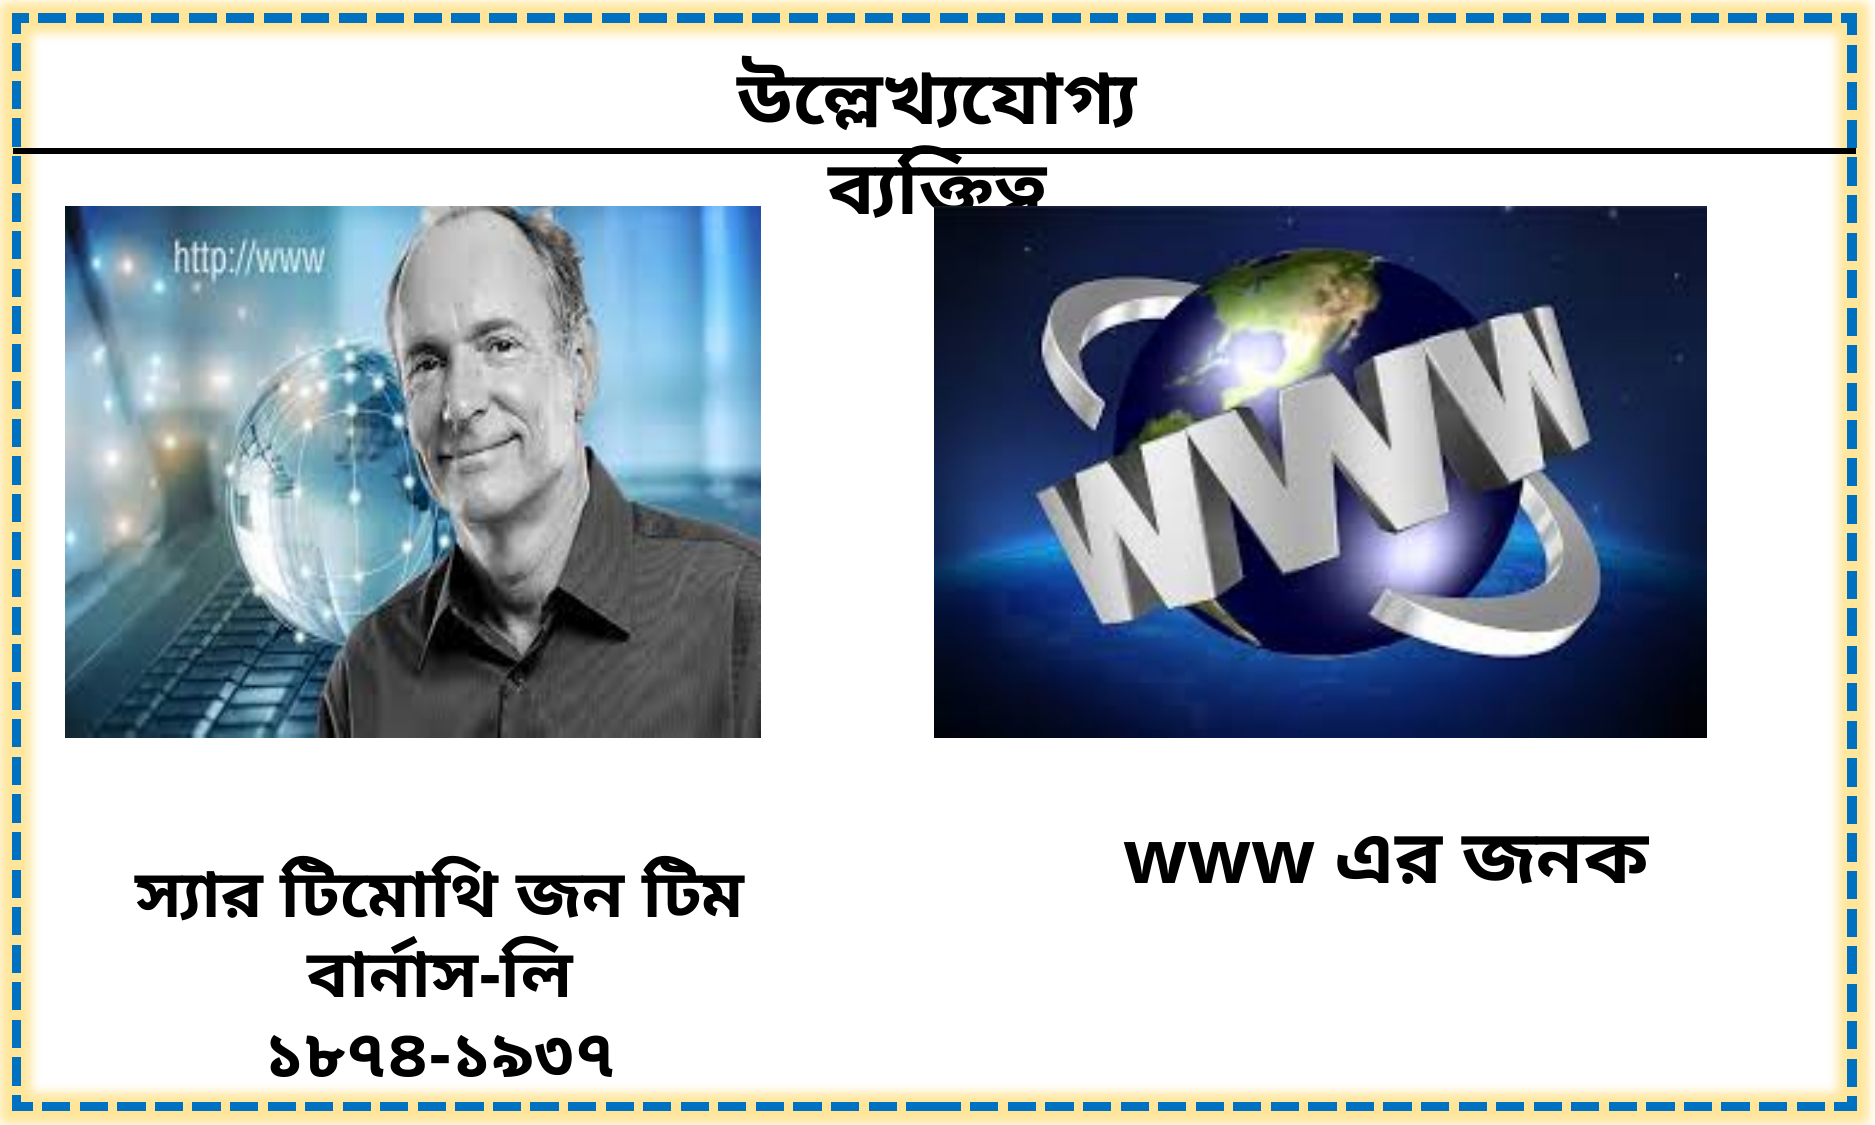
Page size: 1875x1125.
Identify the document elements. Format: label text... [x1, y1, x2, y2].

picture [65, 206, 761, 738]
text_box উল্লেখ্যযোগ্য ব্যক্তিত্ব [627, 42, 1248, 148]
text_box www এর জনক [983, 800, 1789, 906]
text_box উল্লেখ্যযোগ্য ব্যক্তিত্ব [627, 154, 1248, 237]
picture [934, 206, 1707, 738]
text_box স্যার টিমোথি জন টিম বার্নাস-লি ১৮৭৪-১৯৩৭ [47, 843, 832, 1099]
